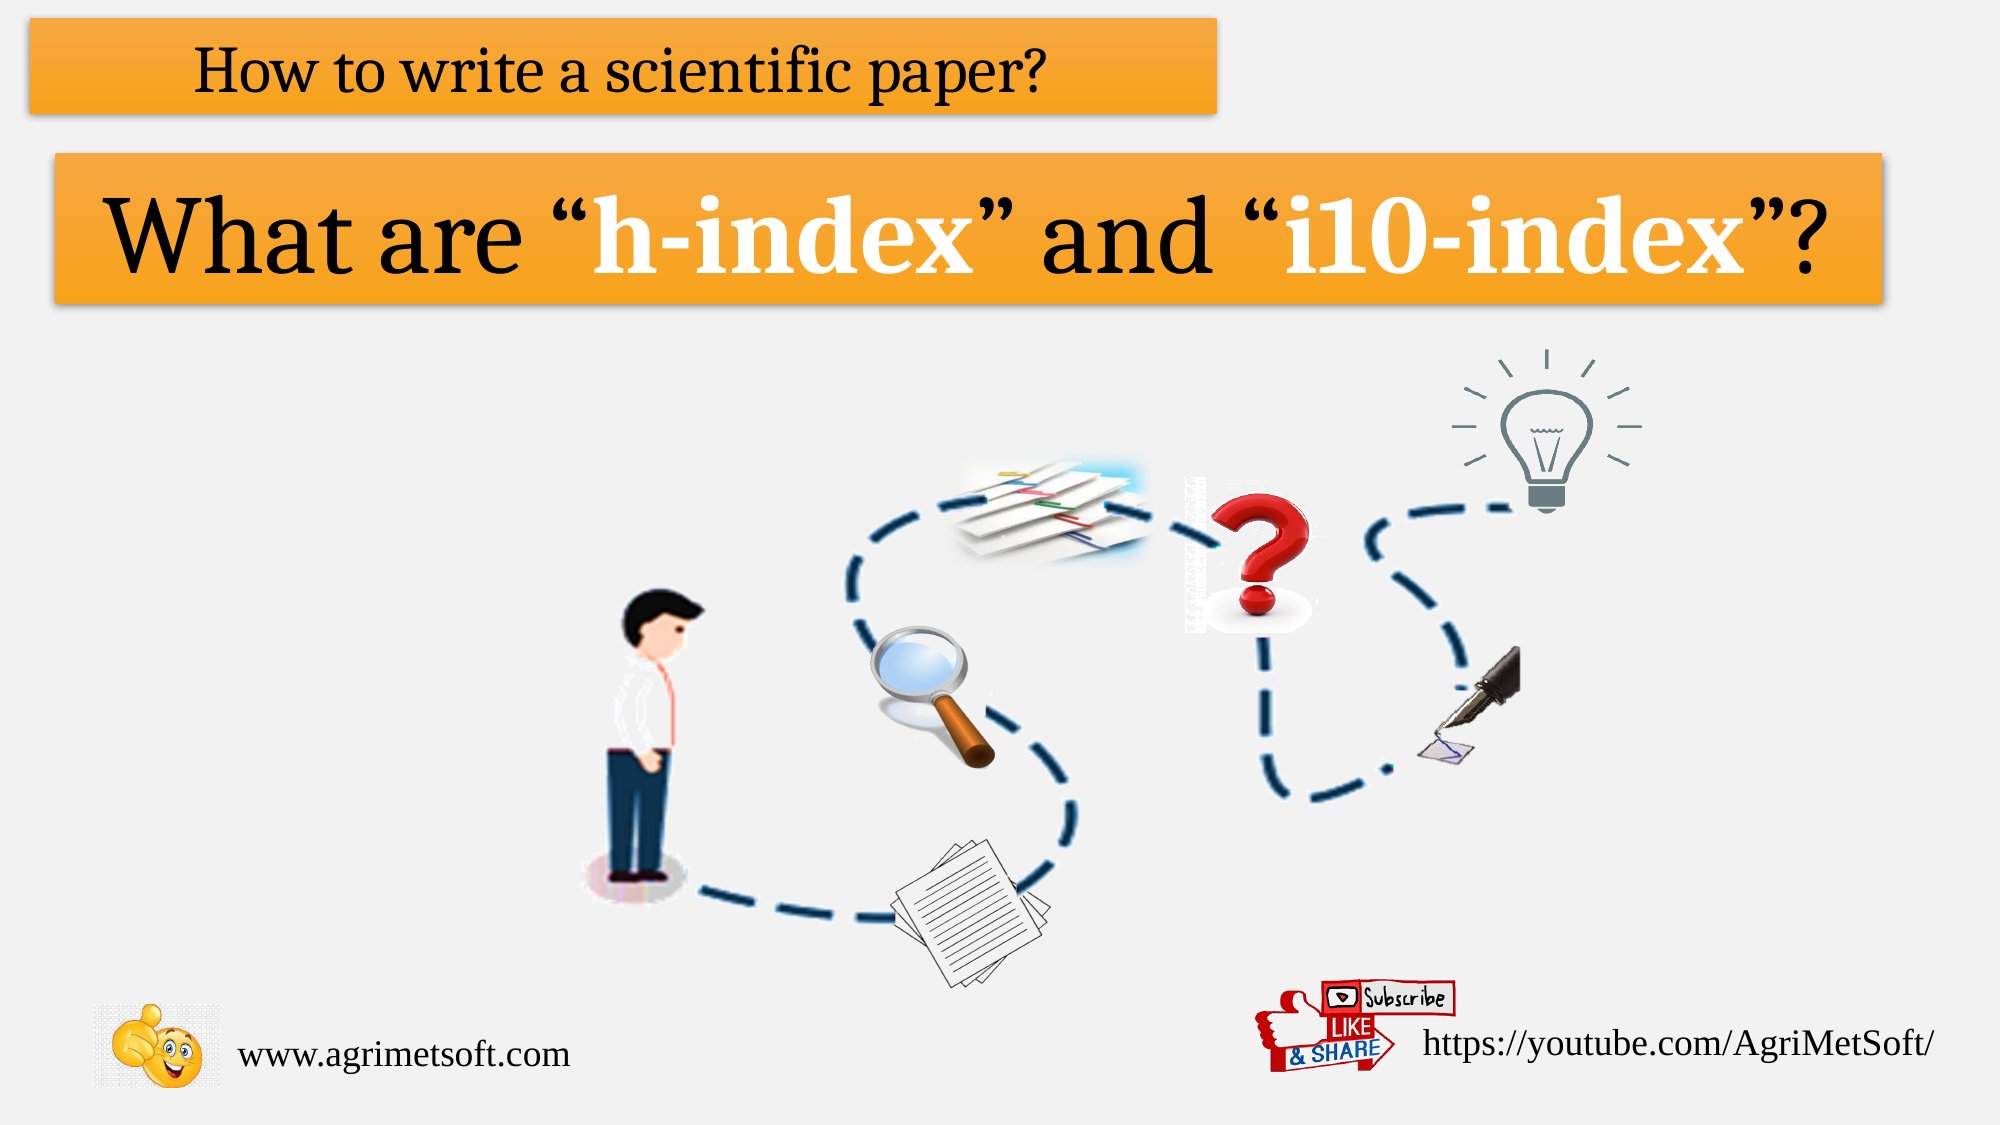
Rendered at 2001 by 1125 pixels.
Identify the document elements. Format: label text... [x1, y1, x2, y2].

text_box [93, 965, 1971, 1088]
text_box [540, 338, 1657, 965]
text_box What are “h-index” and “i10-index”? [55, 153, 1883, 304]
text_box How to write a scientific paper? [29, 18, 1217, 114]
